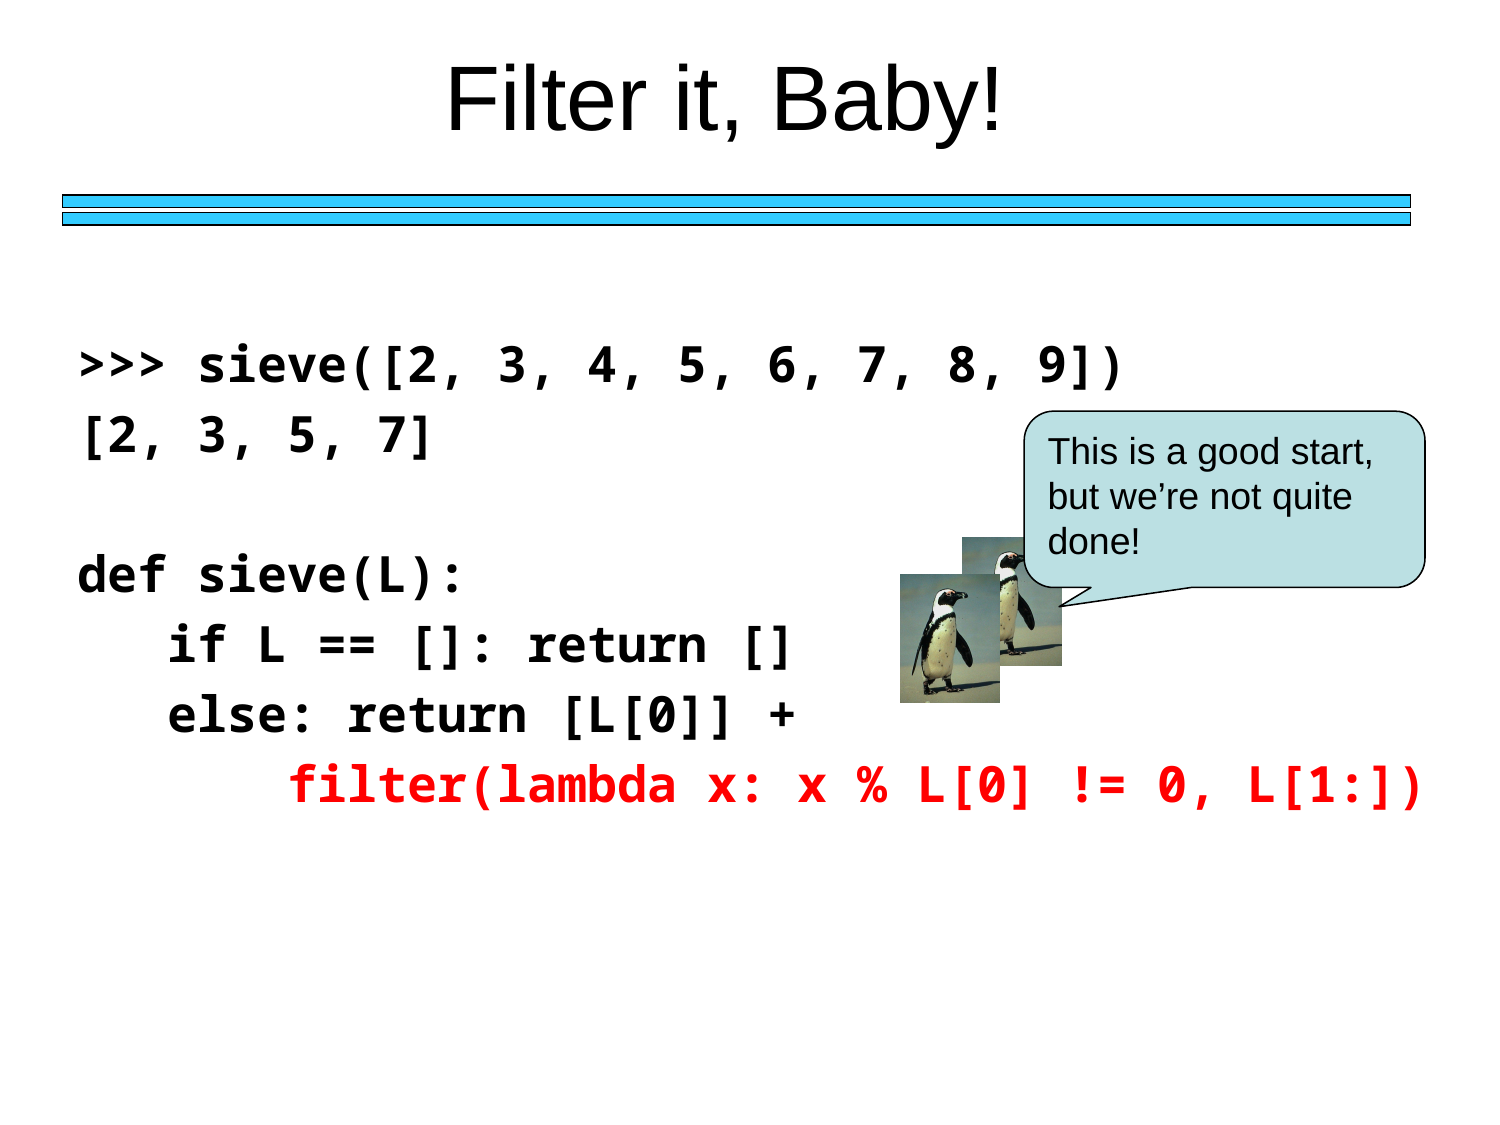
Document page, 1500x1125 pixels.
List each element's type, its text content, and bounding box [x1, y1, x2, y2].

picture [899, 537, 1063, 703]
list >>> sieve([2, 3, 4, 5, 6, 7, 8, 9]) [2, 3, 5, 7] def sieve(L): if L == []: return [] else: return [L[0]] + primes filter(lambda x: x % L[0] != 0, L[1:]) [62, 324, 1450, 1000]
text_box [62, 195, 1411, 226]
title Filter it, Baby! [87, 0, 1363, 188]
text_box This is a good start, but we’re not quite done! [1024, 411, 1426, 606]
